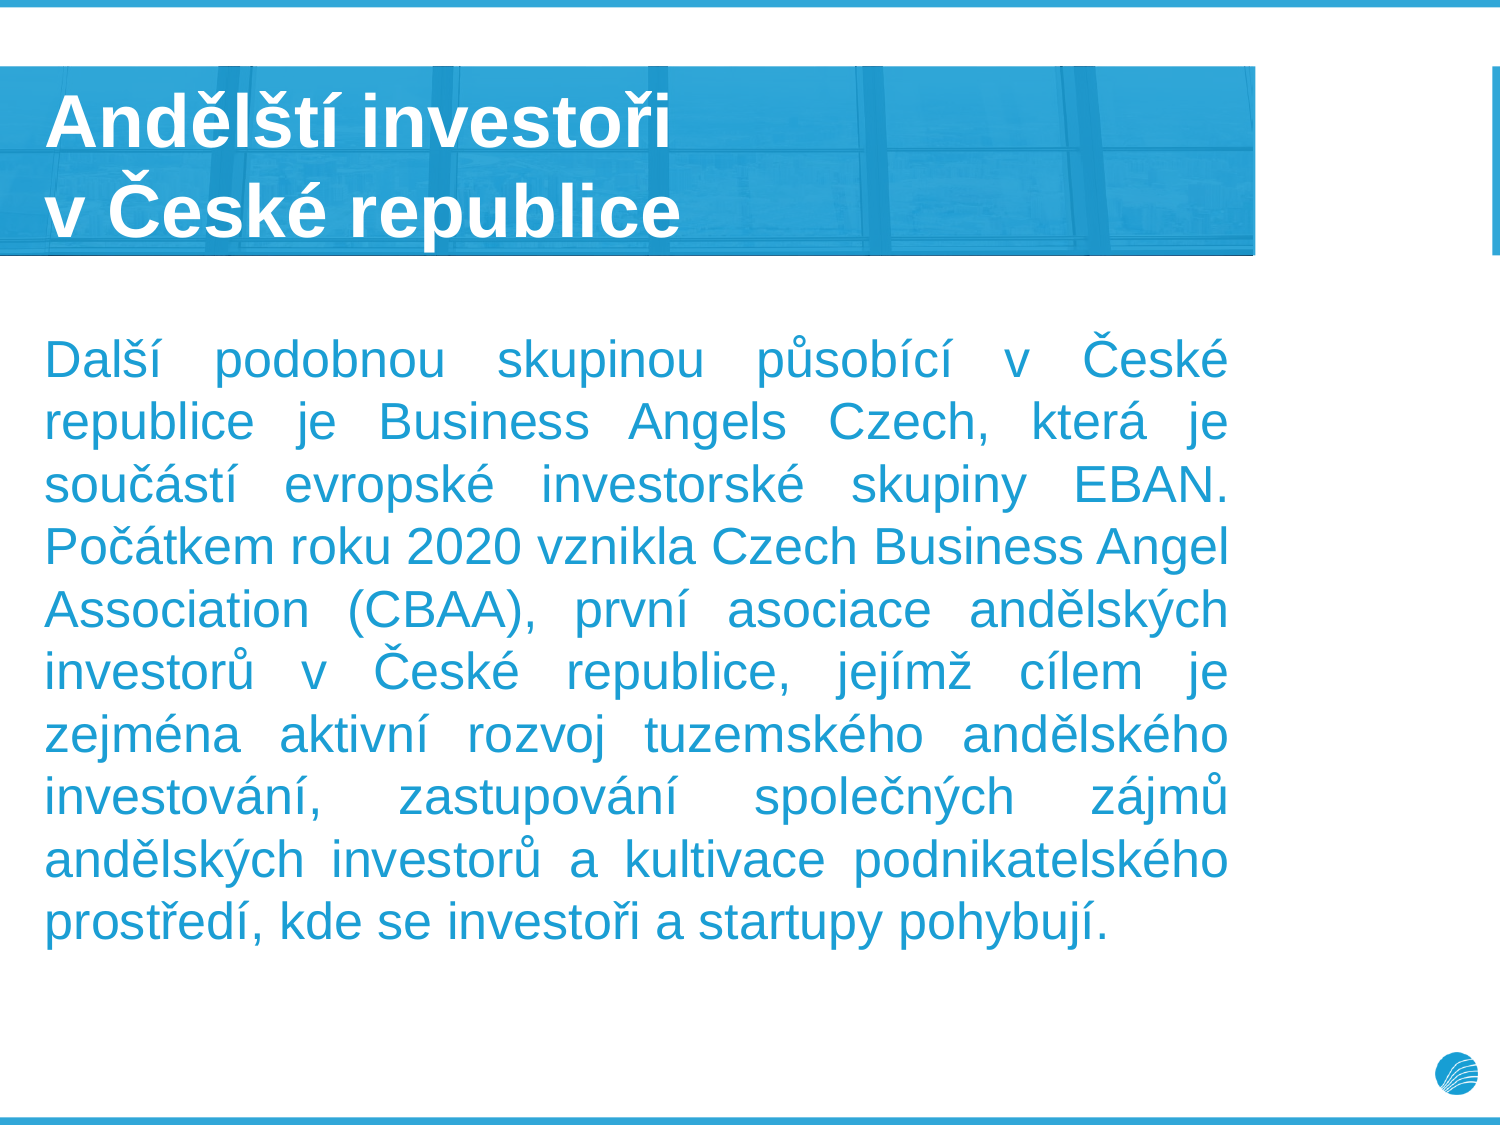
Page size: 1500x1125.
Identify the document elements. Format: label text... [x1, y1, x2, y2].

title Andělští investoři v České republice [29, 110, 1380, 214]
picture [1435, 1052, 1478, 1095]
list Další podobnou skupinou působící v České republice je Business Angels Czech, která je součástí evropské investorské skupiny EBAN. Počátkem roku 2020 vznikla Czech Business Angel Association (CBAA), první asociace andělských investorů v České republice, jejímž cílem je zejména aktivní rozvoj tuzemského andělského investování, zastupování společných zájmů andělských investorů a kultivace podnikatelského prostředí, kde se investoři a startupy pohybují. [29, 317, 1246, 1057]
